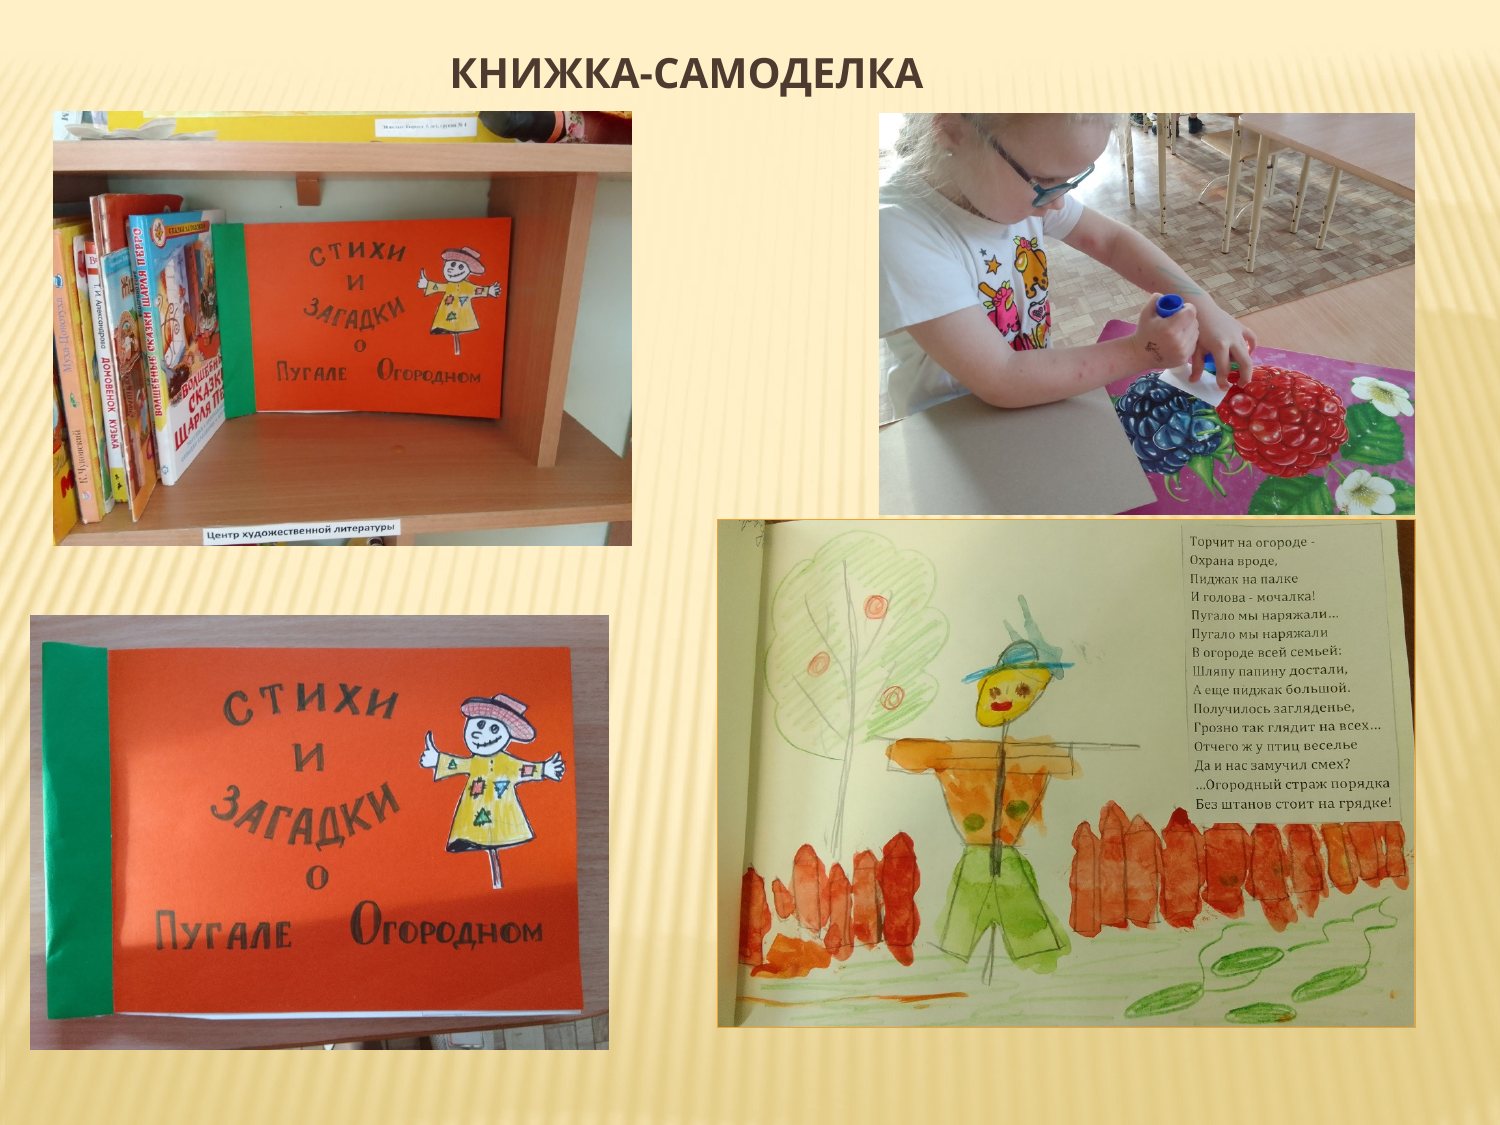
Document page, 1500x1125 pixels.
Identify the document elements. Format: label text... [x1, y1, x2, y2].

picture [717, 519, 1415, 1028]
picture [879, 113, 1415, 515]
picture [30, 615, 610, 1050]
picture [52, 111, 632, 546]
title Книжка-самоделка [112, 30, 1037, 114]
